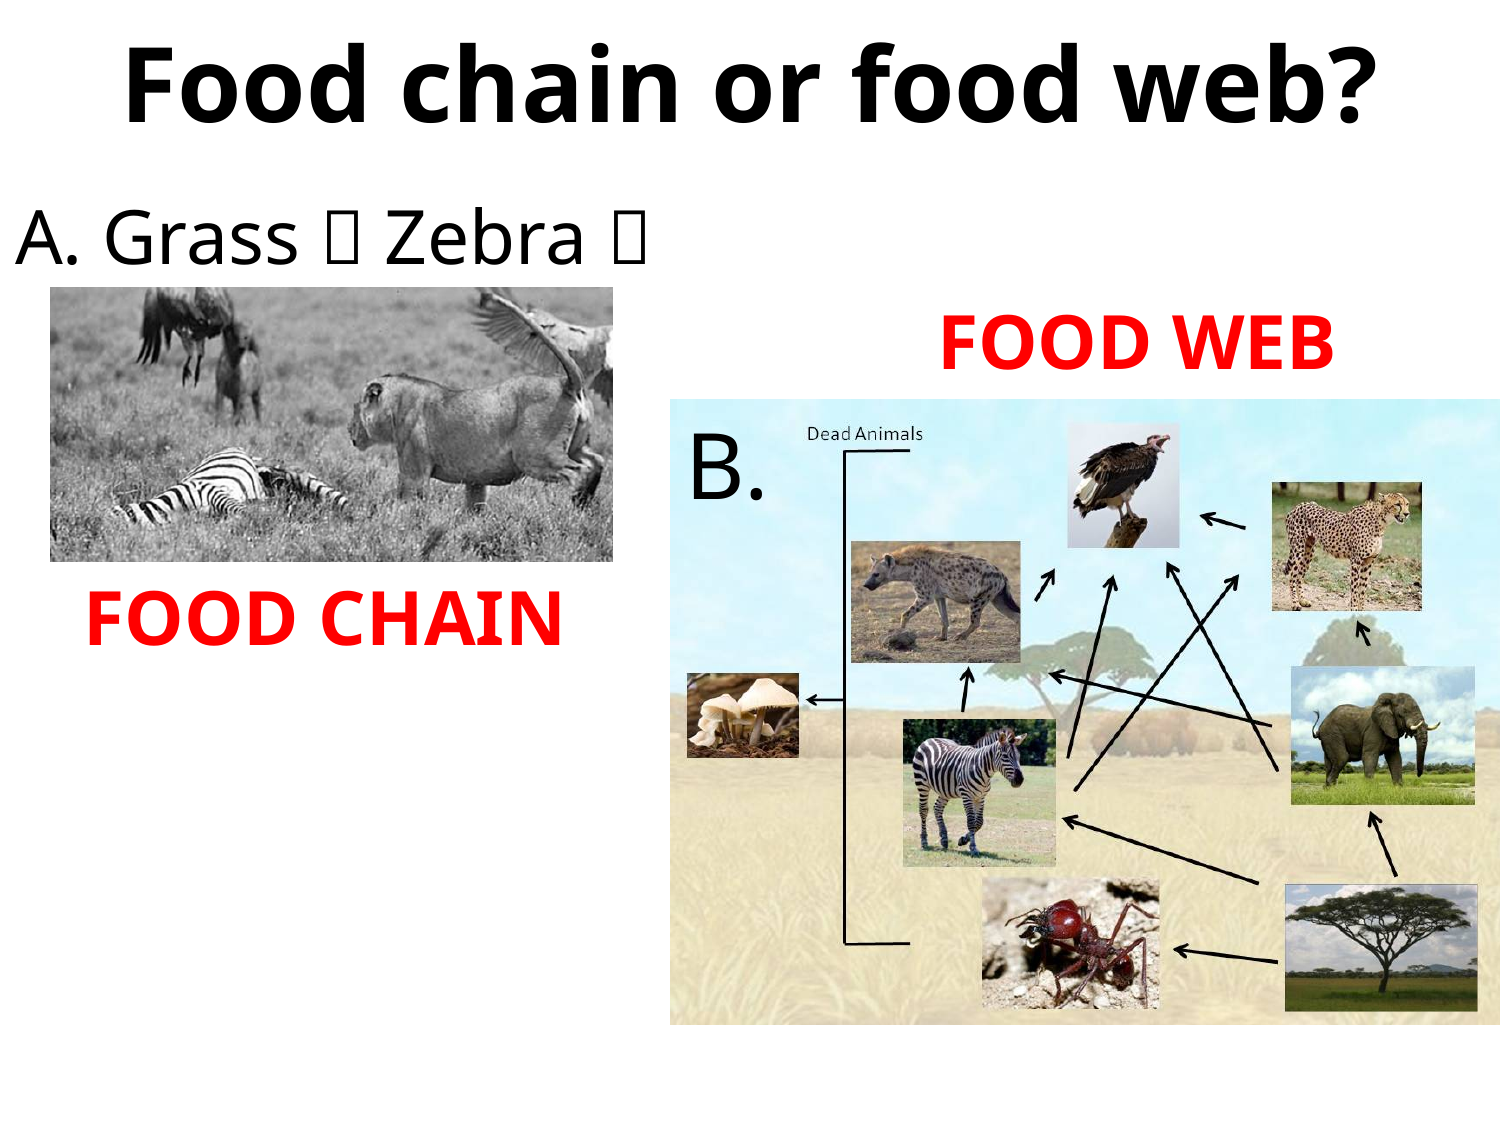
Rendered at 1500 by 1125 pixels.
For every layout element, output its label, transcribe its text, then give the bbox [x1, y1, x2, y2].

title Food chain or food web? [75, 0, 1425, 175]
text_box FOOD WEB [874, 287, 1400, 398]
picture [49, 287, 613, 562]
list A. Grass  Zebra  Lion [0, 182, 763, 925]
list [670, 399, 1500, 1026]
text_box FOOD CHAIN [62, 570, 588, 725]
